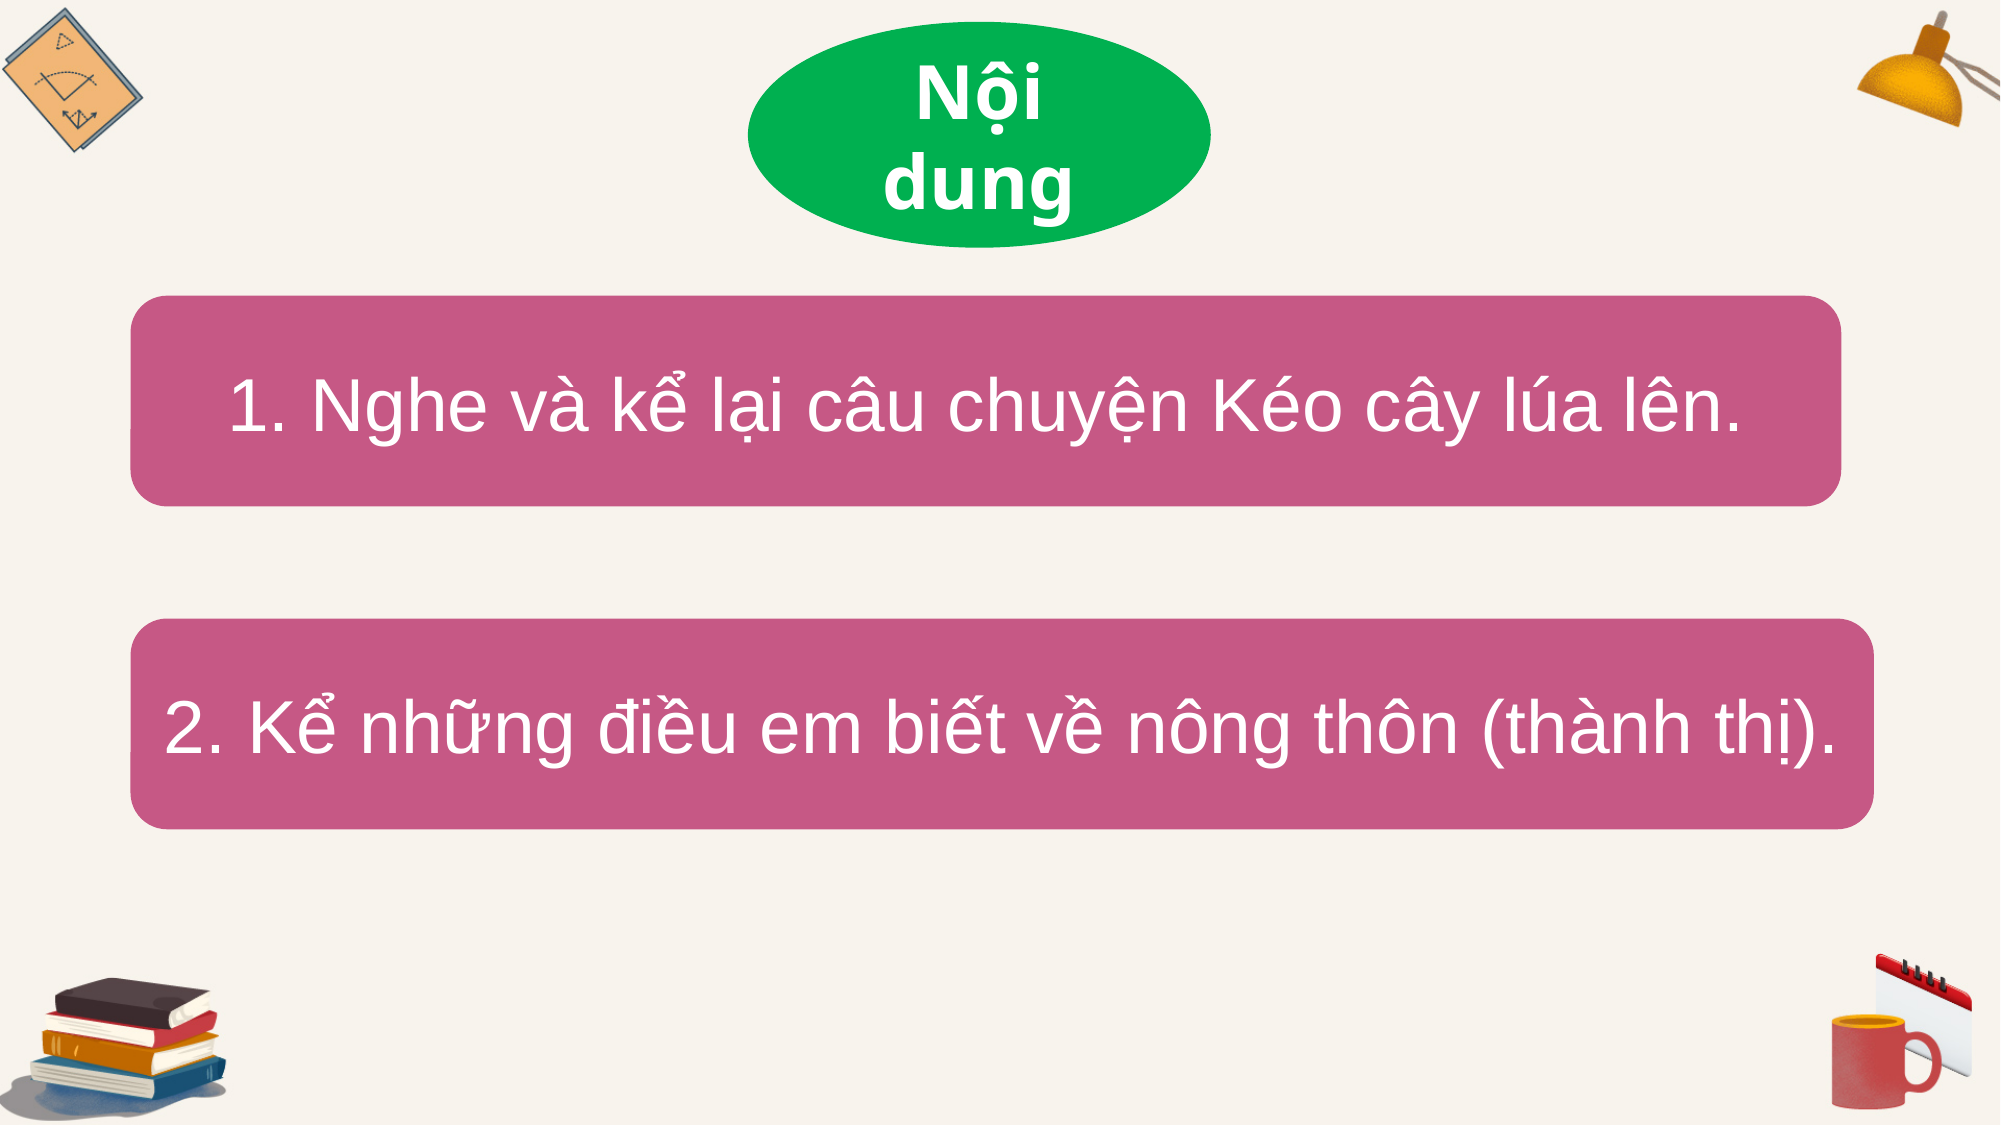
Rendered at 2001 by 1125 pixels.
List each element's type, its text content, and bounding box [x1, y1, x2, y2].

text_box Nội dung [747, 21, 1211, 248]
picture [0, 0, 2001, 1125]
text_box 2. Kể những điều em biết về nông thôn (thành thị). [130, 618, 1874, 830]
text_box 1. Nghe và kể lại câu chuyện Kéo cây lúa lên. [130, 295, 1842, 507]
